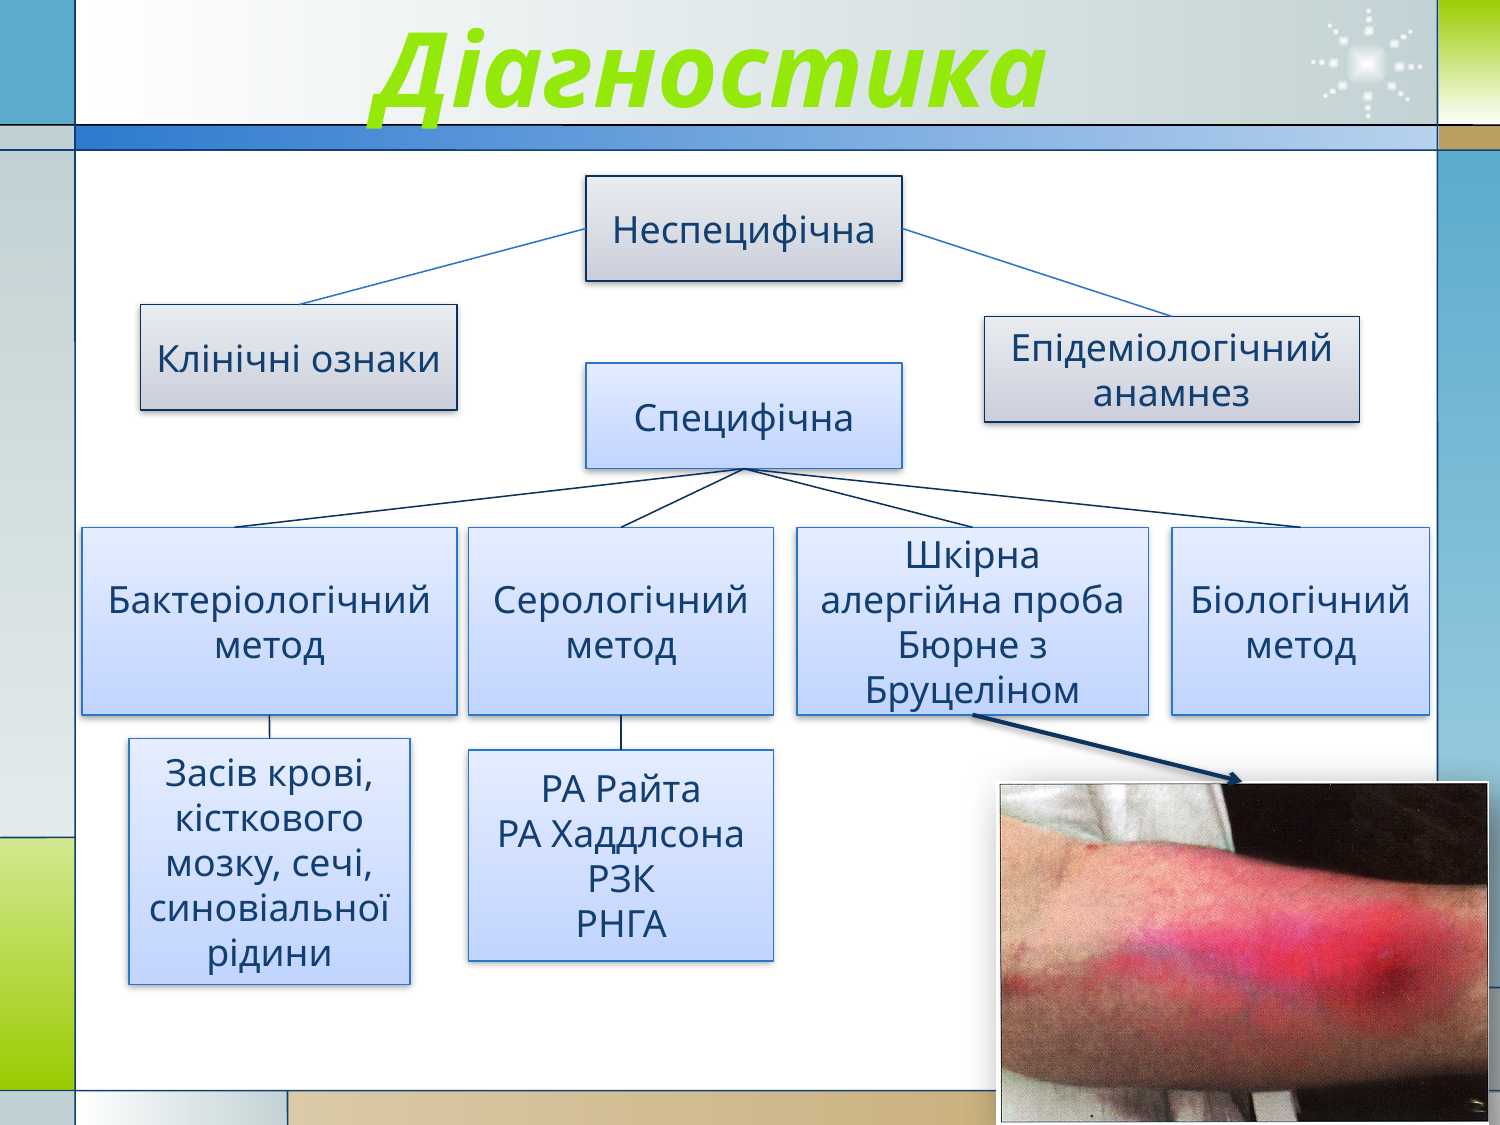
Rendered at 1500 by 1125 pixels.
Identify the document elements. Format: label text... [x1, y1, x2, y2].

text_box Шкірна алергійна проба Бюрне з Бруцеліном [1057, 527, 1149, 716]
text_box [992, 219, 1052, 777]
title Діагностика [162, 19, 1263, 113]
text_box Засів крові, кісткового мозку, сечі, синовіальної рідини [128, 738, 411, 985]
text_box РА Райта РА Хаддлсона РЗК РНГА [468, 749, 774, 962]
picture [995, 781, 1489, 1125]
text_box Епідеміологічний анамнез [1057, 316, 1360, 423]
text_box Специфічна [585, 362, 903, 469]
text_box Шкірна алергійна проба Бюрне з Бруцеліном [796, 527, 987, 716]
text_box Клінічні ознаки [140, 304, 454, 411]
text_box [828, 383, 888, 613]
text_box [1057, 228, 1173, 317]
text_box Неспецифічна [585, 175, 903, 282]
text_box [298, 228, 587, 305]
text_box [1073, 613, 1142, 884]
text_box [653, 436, 713, 560]
text_box Бактеріологічний метод [81, 527, 454, 716]
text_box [459, 242, 519, 754]
text_box Біологічний метод [1171, 527, 1430, 716]
text_box Серологічний метод [524, 527, 774, 716]
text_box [902, 228, 987, 317]
